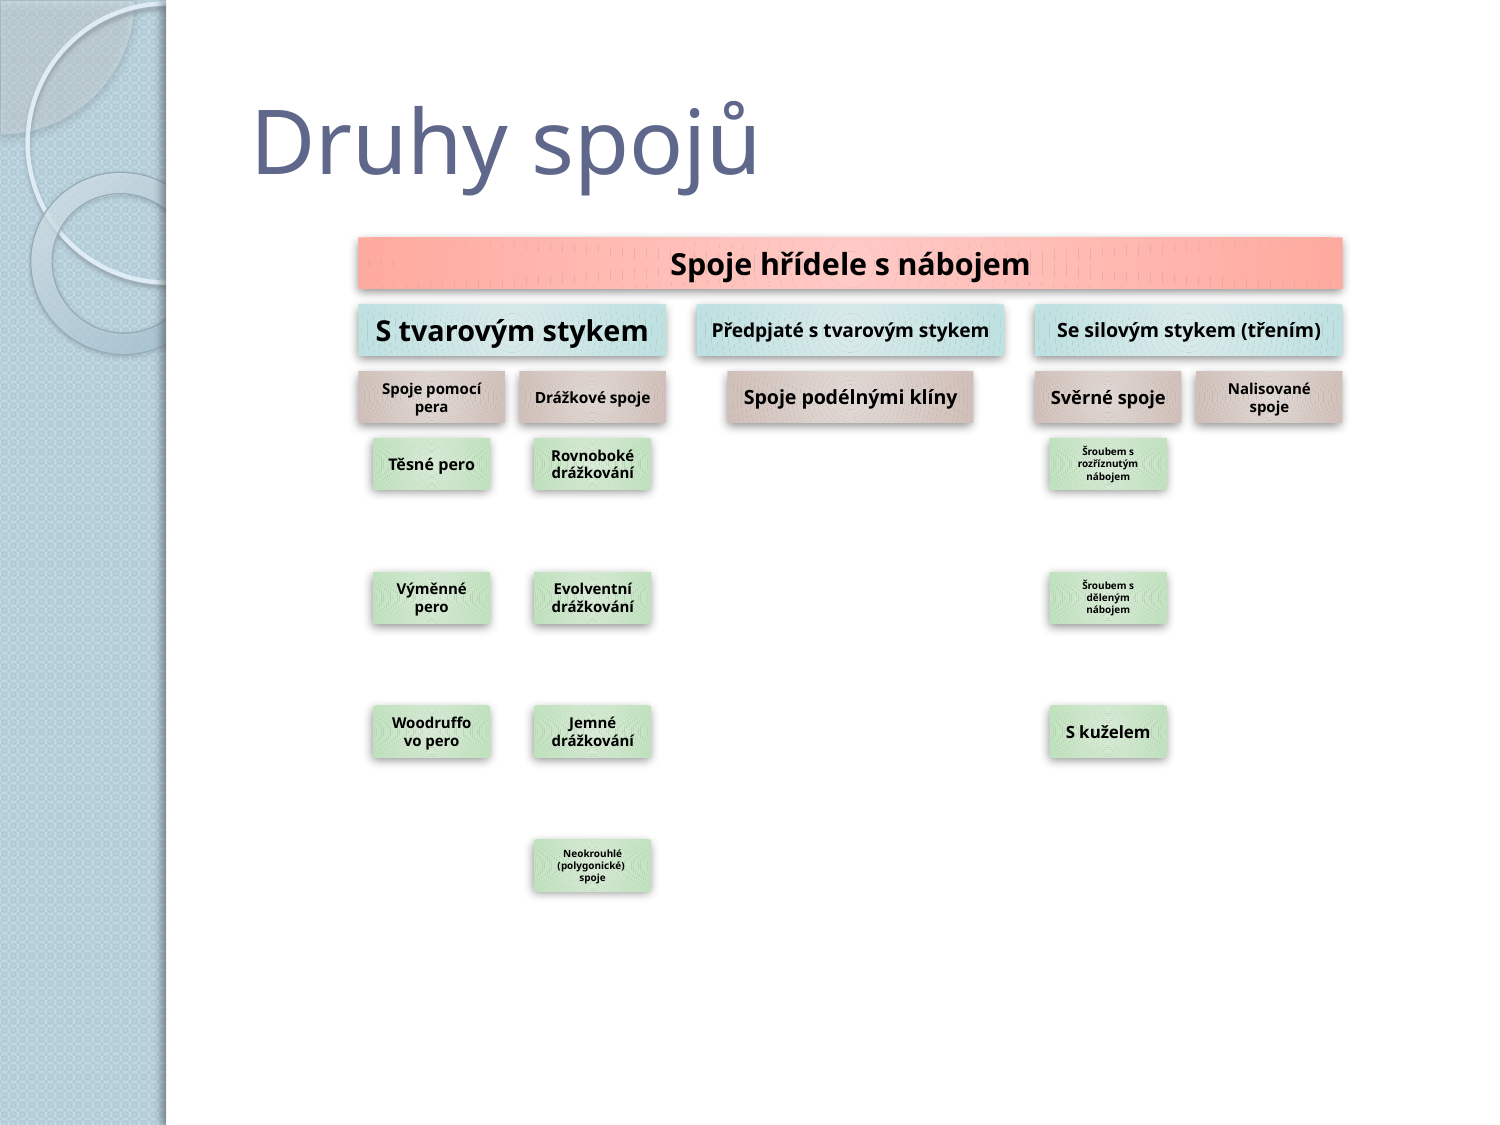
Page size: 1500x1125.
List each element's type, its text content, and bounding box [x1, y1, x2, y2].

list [235, 237, 1466, 1026]
title Druhy spojů [235, 45, 1466, 233]
